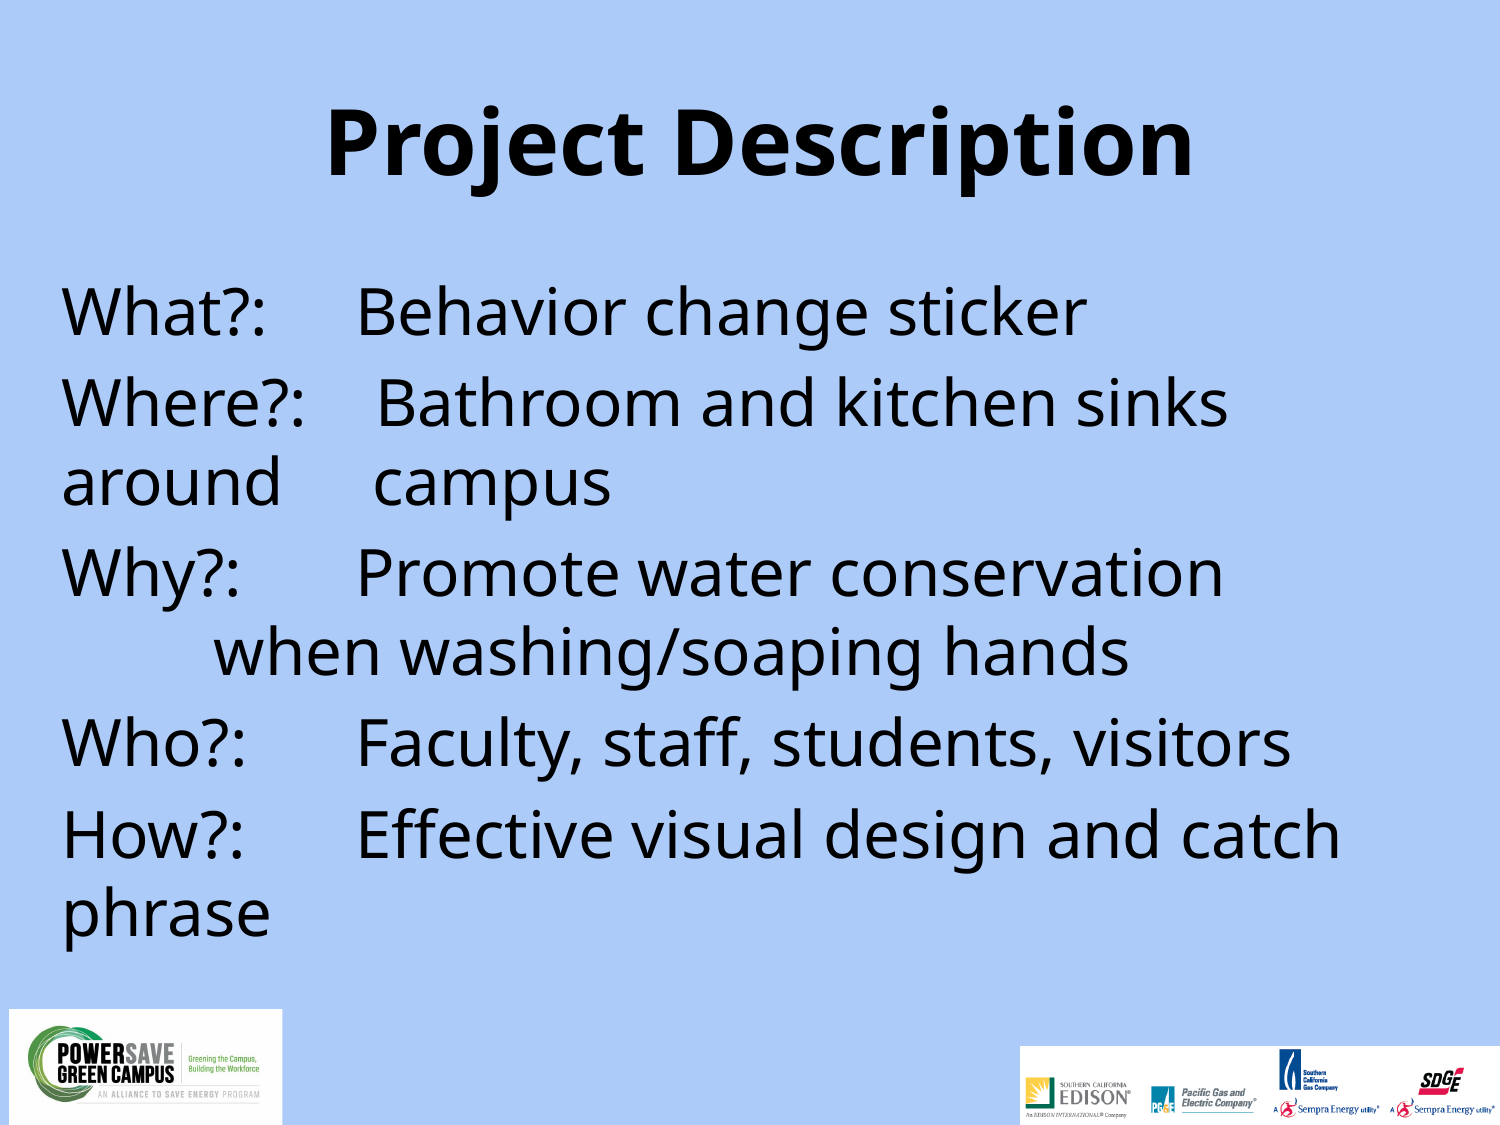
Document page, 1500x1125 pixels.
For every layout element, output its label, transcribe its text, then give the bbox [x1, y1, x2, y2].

list What?: Behavior change sticker Where?: Bathroom and kitchen sinks around campus Why?: Promote water conservation when washing/soaping hands Who?: Faculty, staff, students, visitors How?: Effective visual design and catch phrase [46, 262, 1456, 1005]
picture [0, 945, 283, 1125]
text_box Project Description [46, 45, 1475, 233]
picture [1020, 1046, 1500, 1125]
